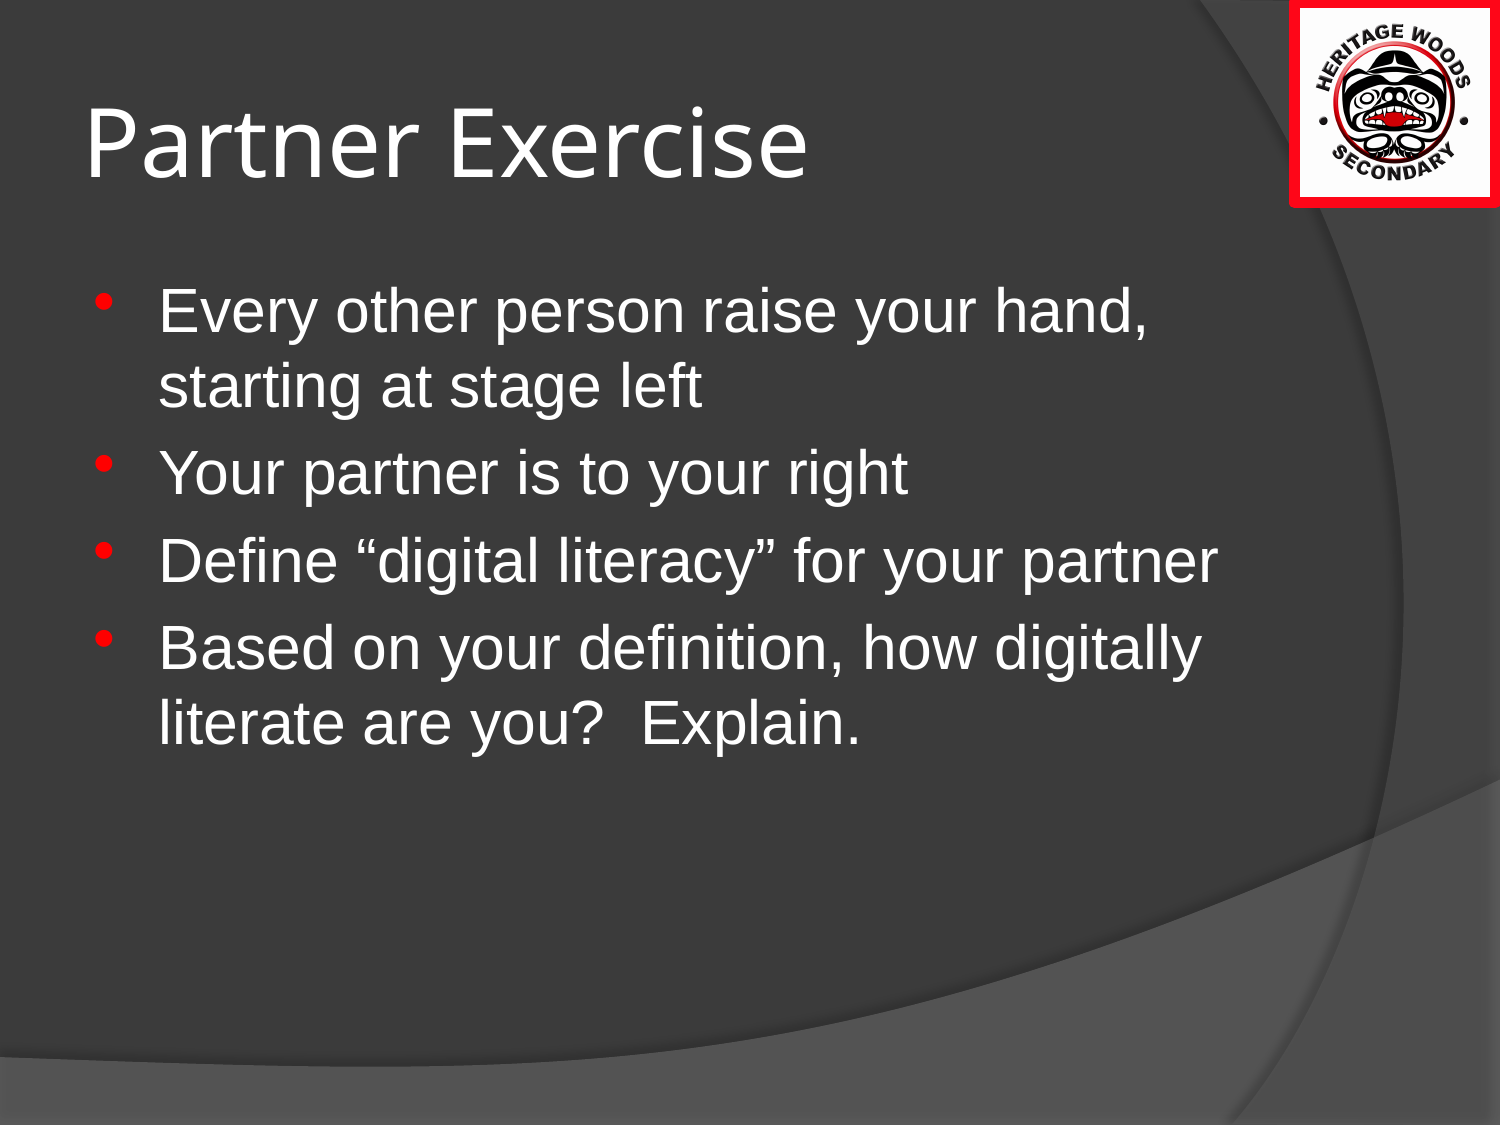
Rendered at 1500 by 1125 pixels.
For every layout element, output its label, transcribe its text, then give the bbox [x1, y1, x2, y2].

picture [1300, 8, 1490, 197]
title Partner Exercise [75, 45, 1300, 233]
list Every other person raise your hand, starting at stage left Your partner is to your right Define “digital literacy” for your partner Based on your definition, how digitally literate are you? Explain. [75, 262, 1300, 1005]
